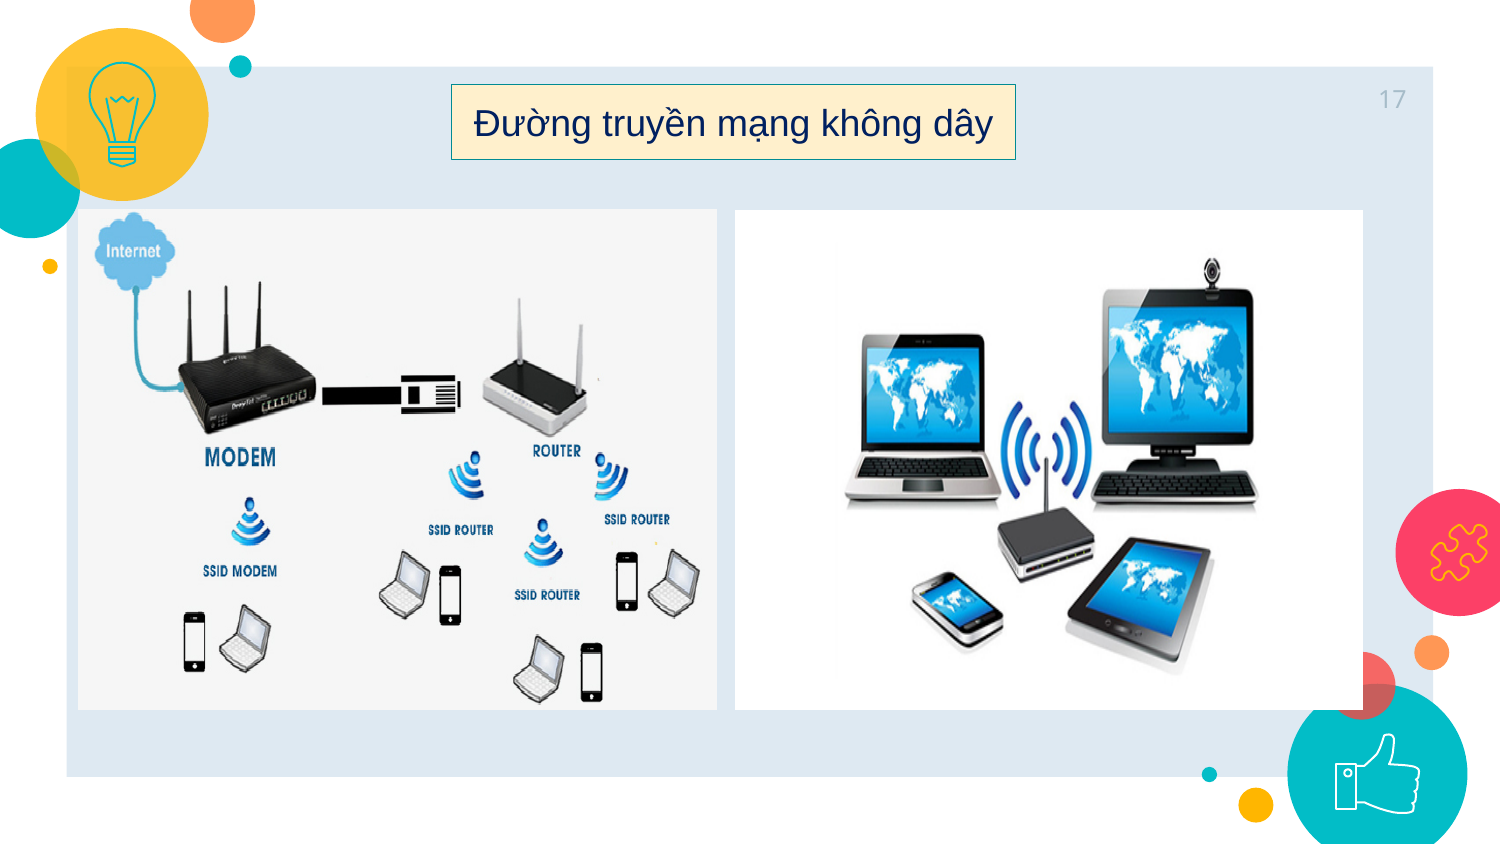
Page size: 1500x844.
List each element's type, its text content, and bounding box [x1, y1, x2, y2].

picture [78, 209, 717, 710]
text_box Đường truyền mạng không dây [450, 82, 1018, 161]
slide_number 17 [1331, 68, 1422, 134]
picture [735, 210, 1363, 710]
